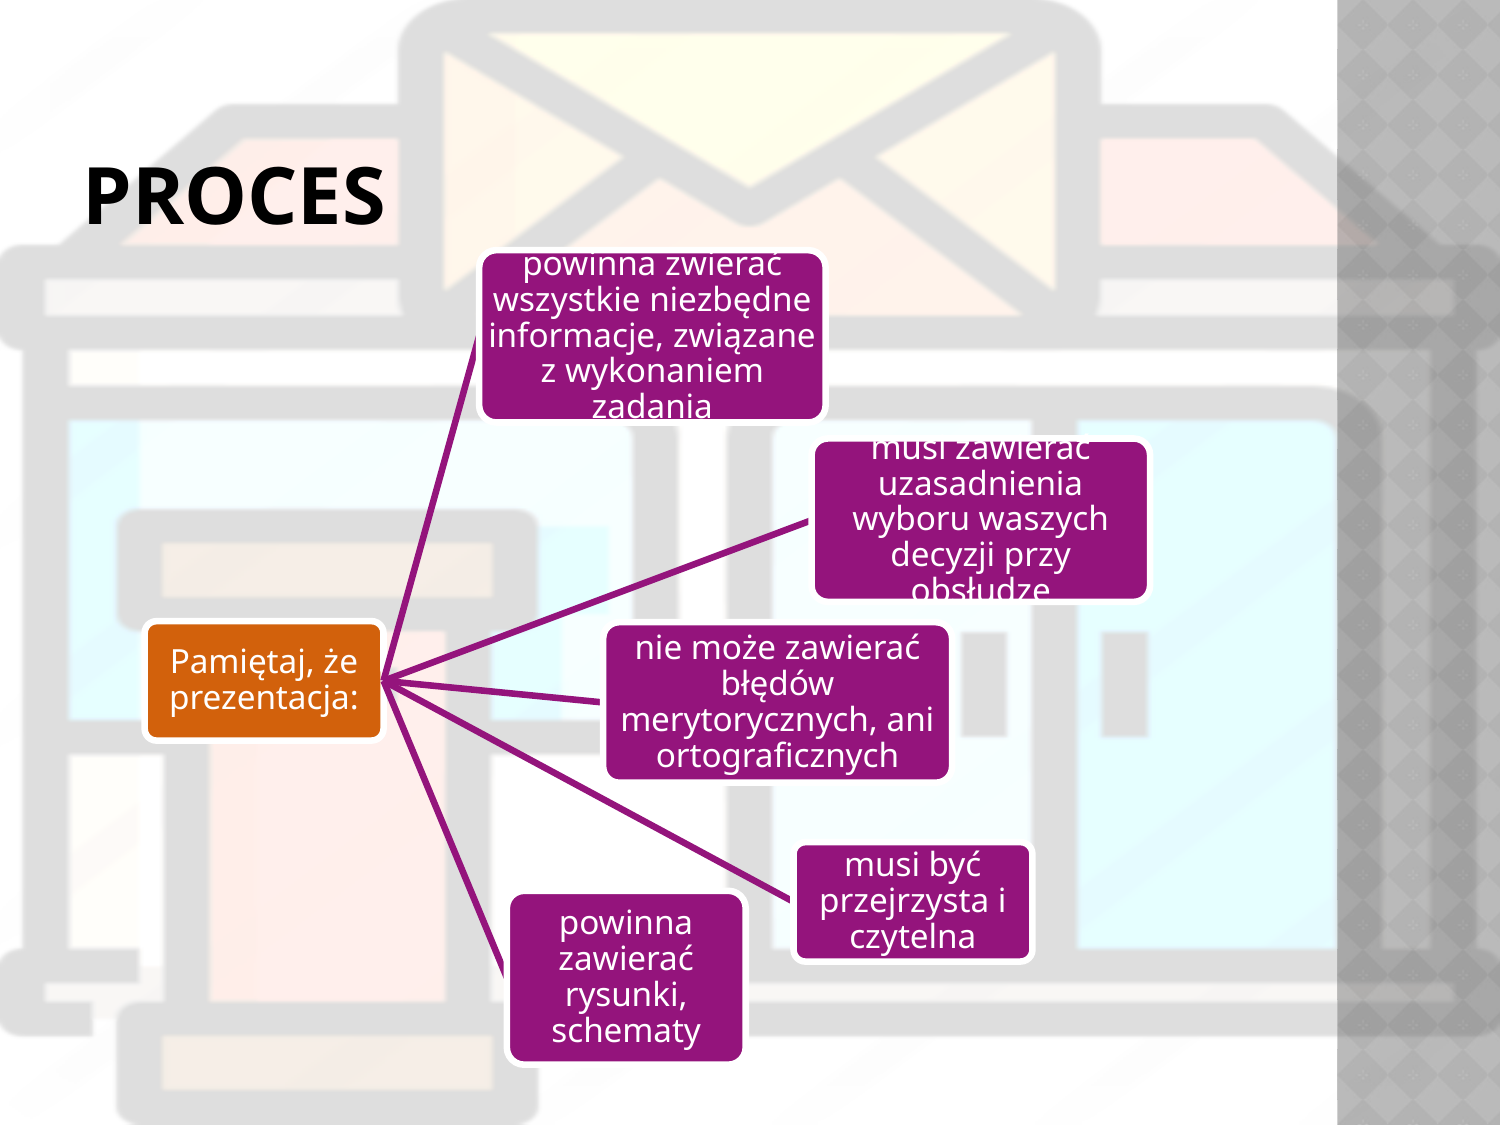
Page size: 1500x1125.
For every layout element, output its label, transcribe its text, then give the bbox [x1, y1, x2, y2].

title PROCES [75, 52, 1263, 240]
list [74, 243, 1263, 1107]
